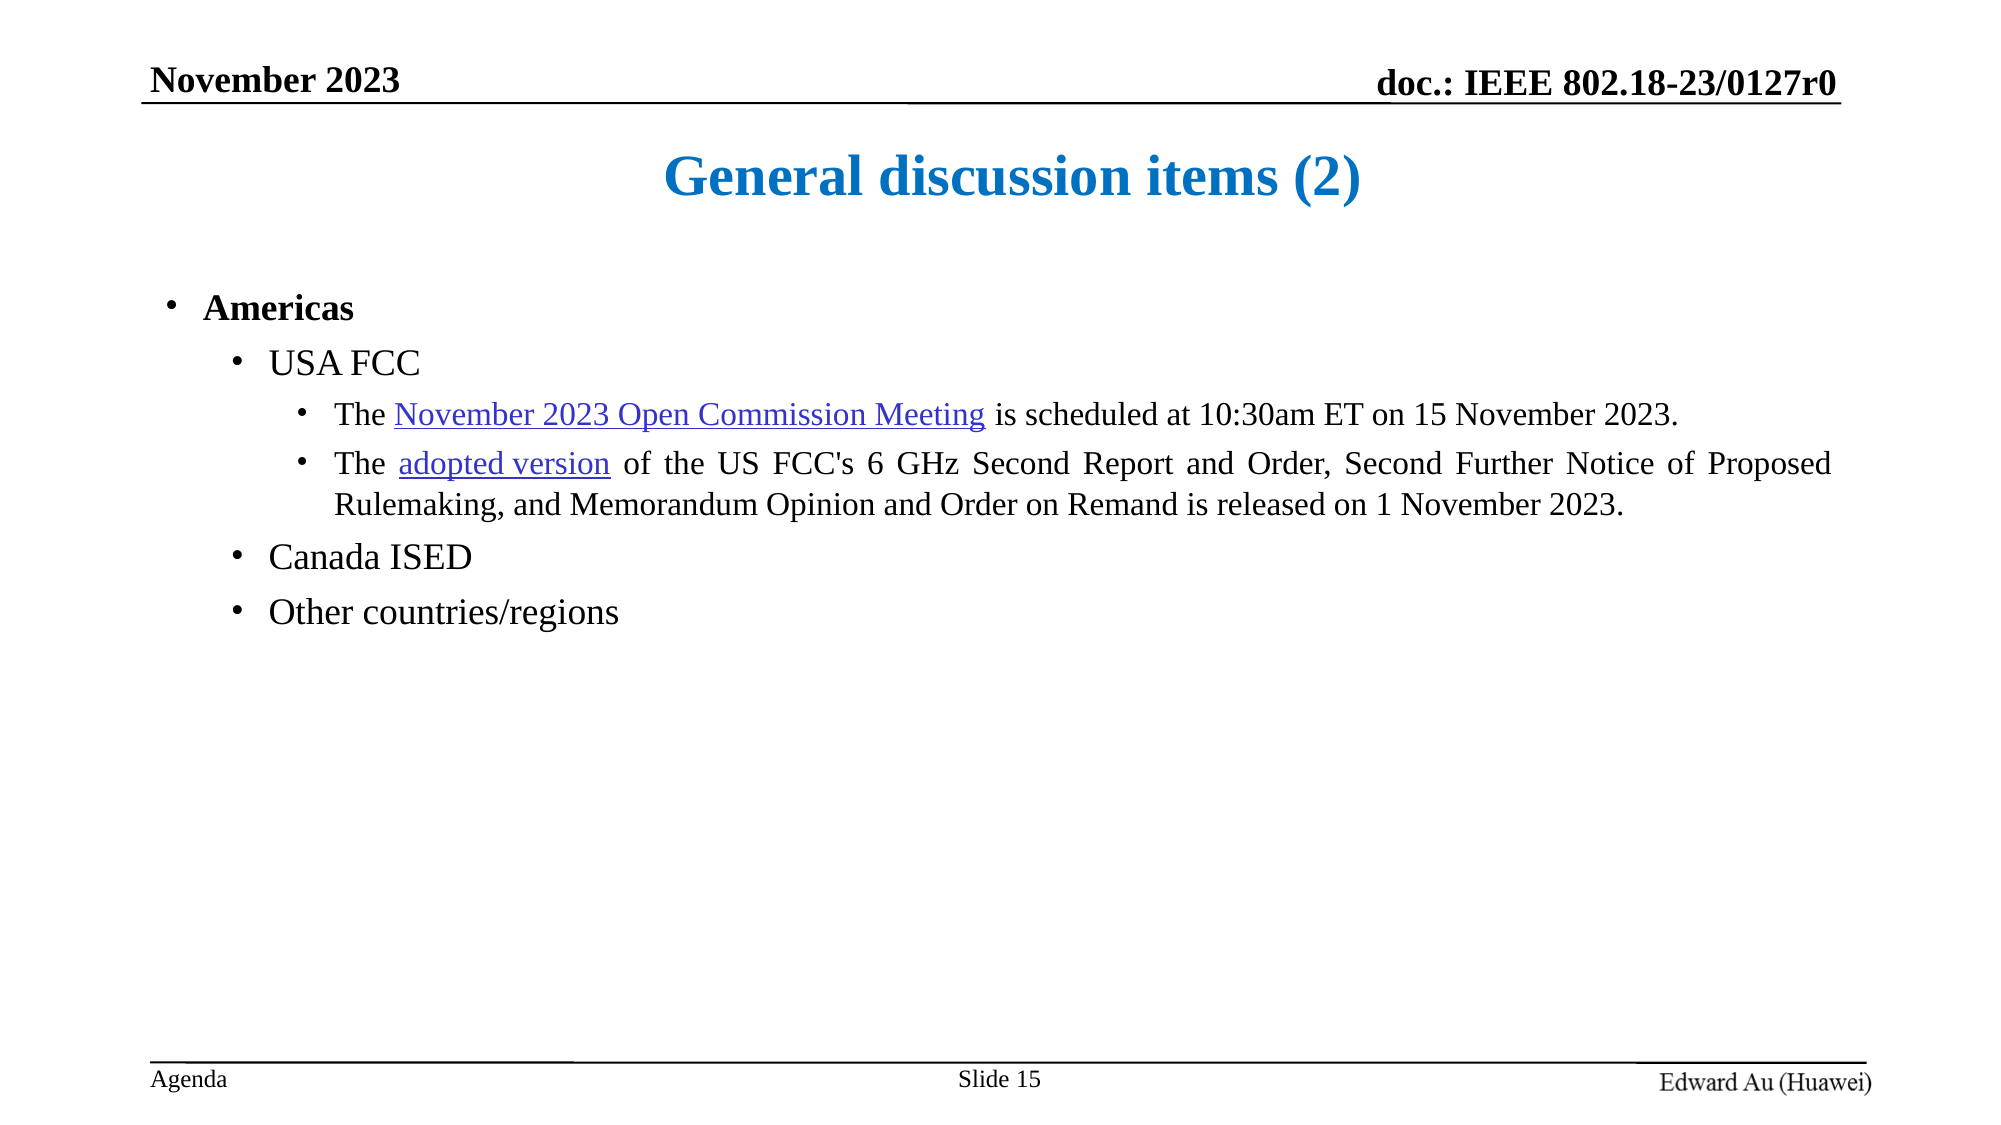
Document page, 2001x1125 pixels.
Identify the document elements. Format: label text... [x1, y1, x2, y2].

slide_number Slide 15 [933, 1063, 1067, 1123]
title General discussion items (2) [162, 99, 1864, 246]
list Americas USA FCC The November 2023 Open Commission Meeting is scheduled at 10:30am ET on 15 November 2023. The adopted version of the US FCC's 6 GHz Second Report and Order, Second Further Notice of Proposed Rulemaking, and Memorandum Opinion and Order on Remand is released on 1 November 2023. Canada ISED Other countries/regions [149, 274, 1869, 1063]
picture [1174, 1058, 1887, 1113]
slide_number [149, 54, 651, 101]
